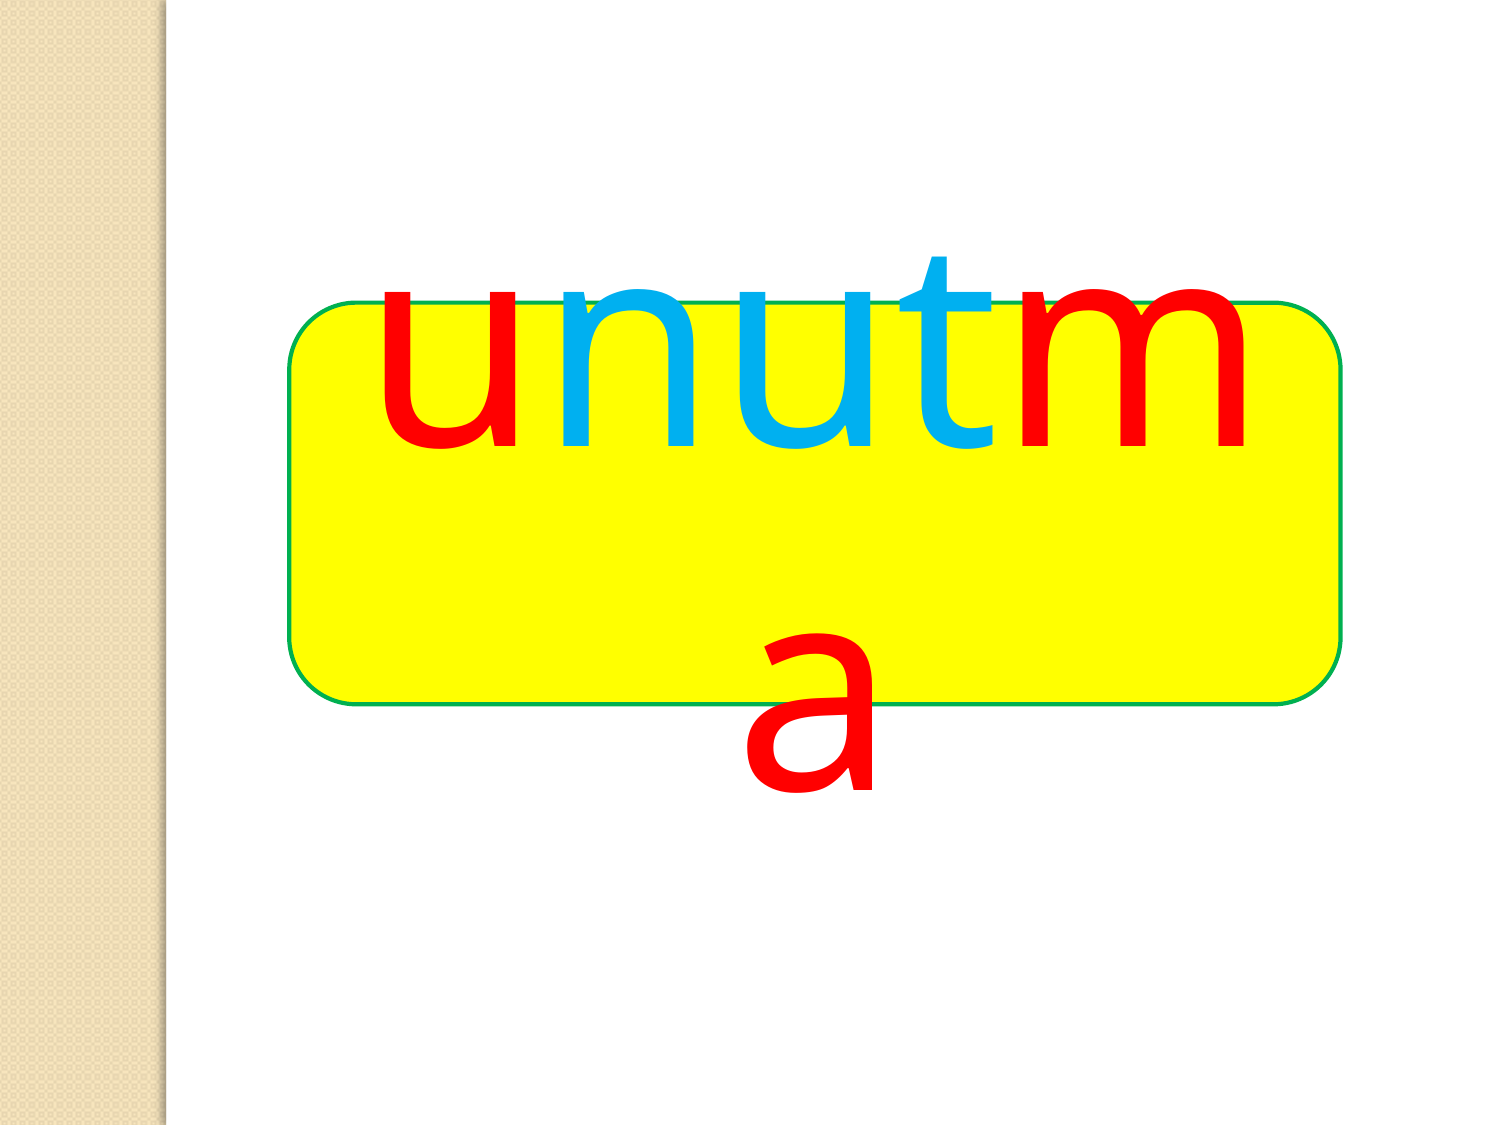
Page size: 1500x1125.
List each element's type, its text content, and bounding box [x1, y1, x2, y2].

text_box unutma [287, 300, 1343, 707]
